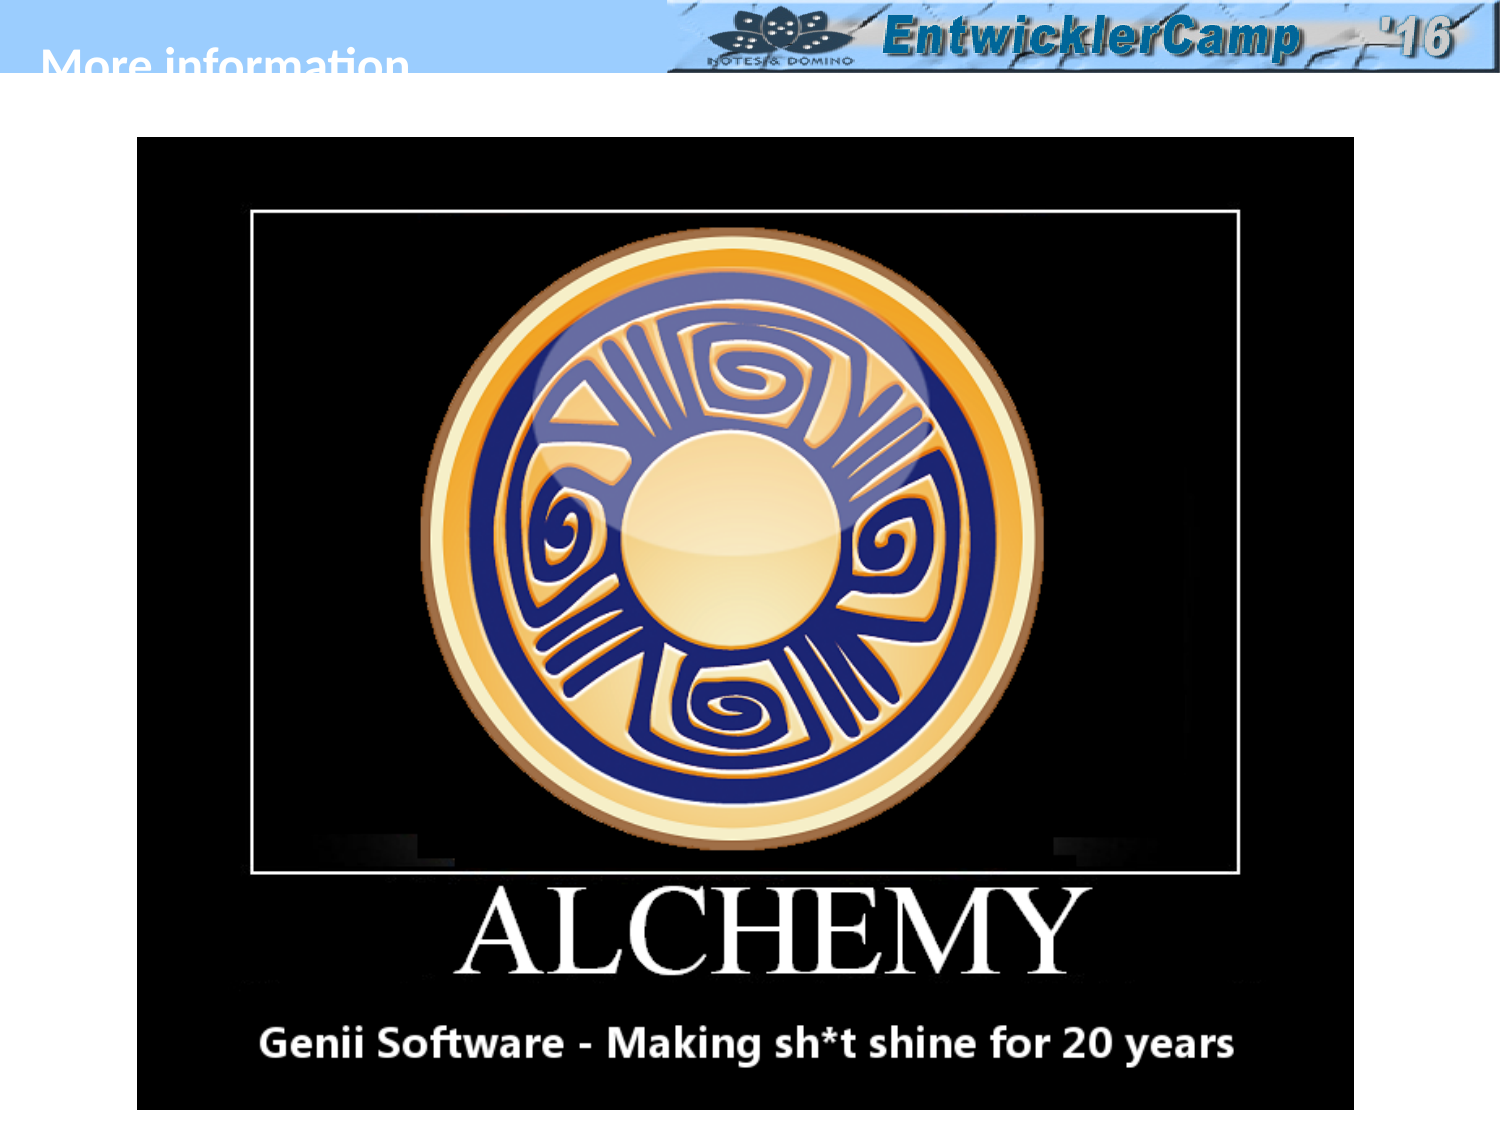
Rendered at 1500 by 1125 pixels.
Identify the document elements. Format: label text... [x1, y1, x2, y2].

list More information [24, 24, 738, 88]
picture [0, 0, 1500, 1125]
